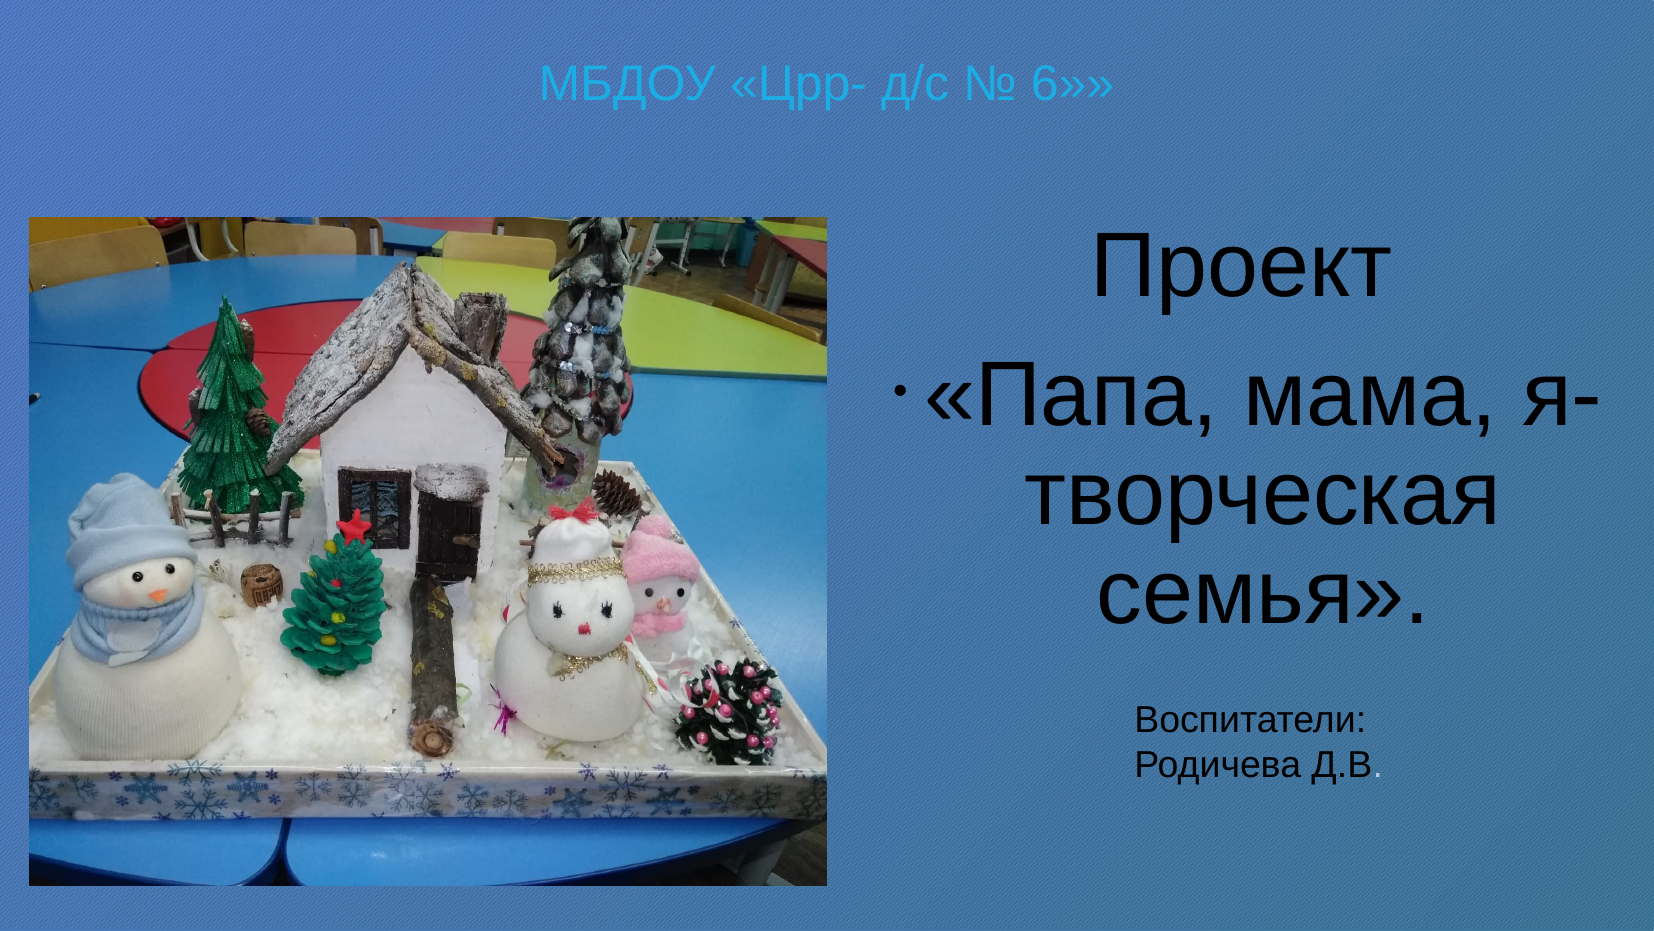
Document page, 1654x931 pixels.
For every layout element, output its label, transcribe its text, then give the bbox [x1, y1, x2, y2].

list Проект «Папа, мама, я-творческая семья». [885, 217, 1624, 757]
title МБДОУ «Црр- д/с № 6»» [82, 37, 1571, 192]
picture [29, 217, 827, 886]
list Воспитатели: Родичева Д.В. [1134, 649, 1654, 907]
